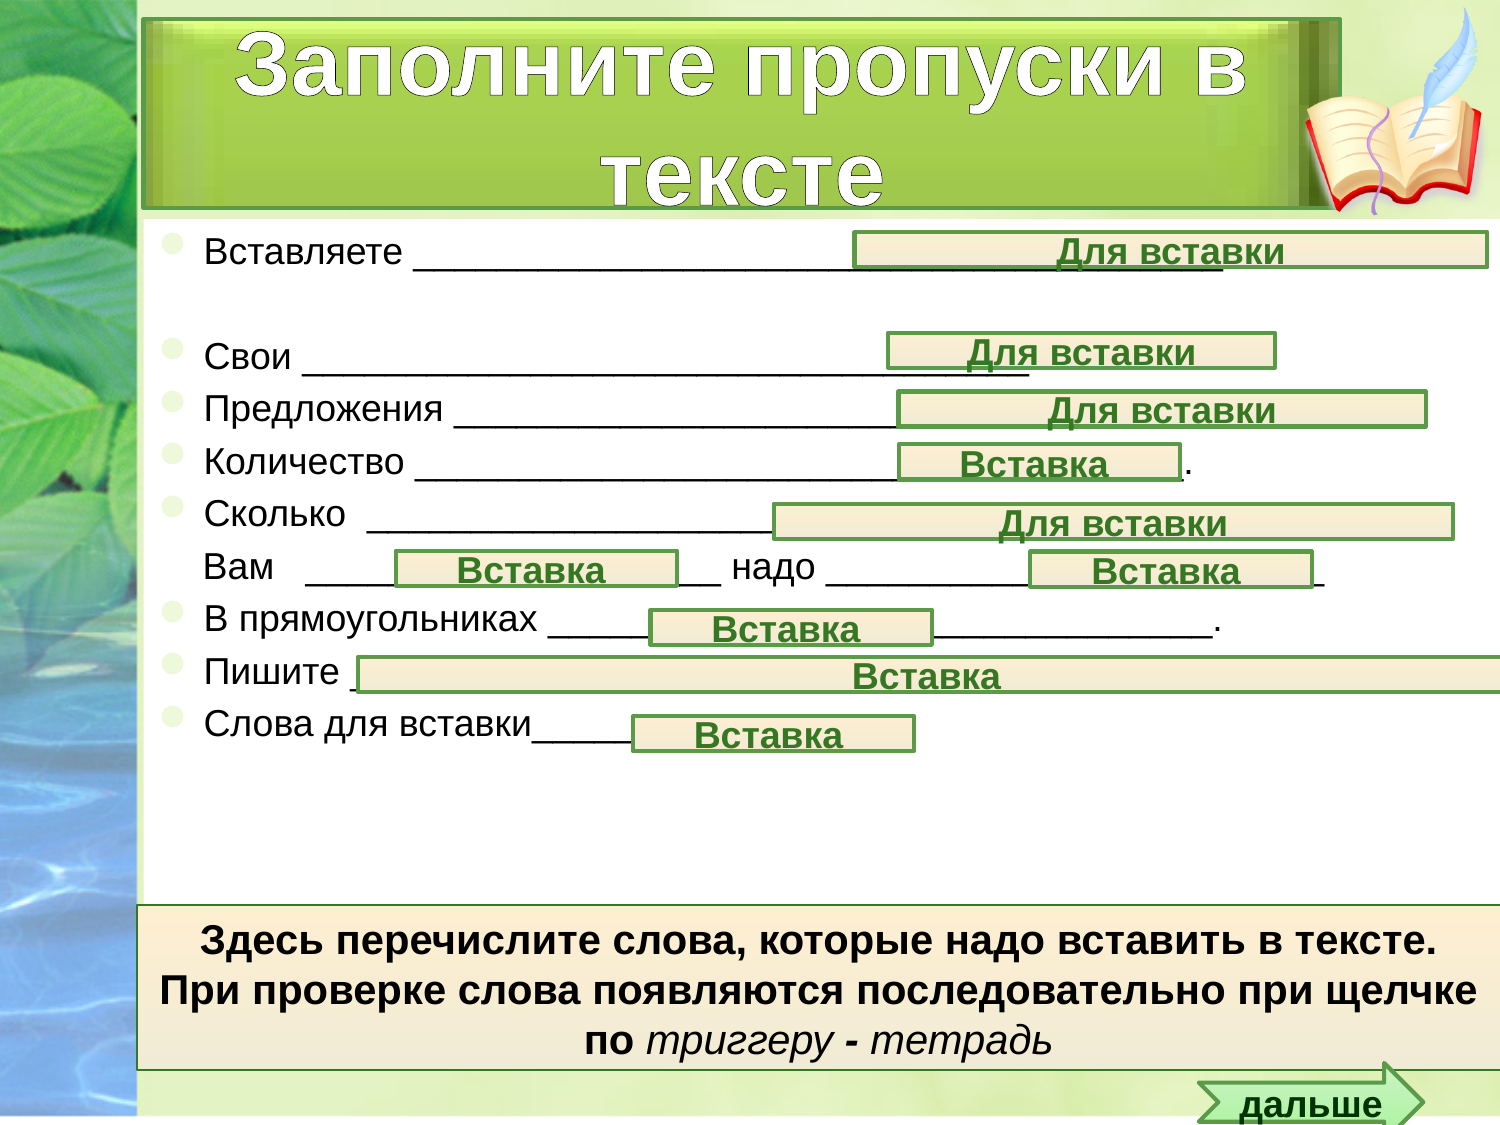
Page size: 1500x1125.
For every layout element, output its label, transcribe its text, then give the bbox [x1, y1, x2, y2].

text_box Для вставки [896, 389, 1428, 429]
text_box Для вставки [852, 230, 1489, 269]
text_box Для вставки [886, 331, 1277, 370]
text_box Вставка [648, 608, 934, 647]
text_box Для вставки [772, 502, 1455, 541]
text_box Вставка [631, 714, 916, 753]
list Вставляете _______________________________________ Свои ___________________________________. Предложения __________________________. Количество _____________________________________. Сколько ____________________________________________________. Вам ____________________ надо ________________________ В прямоугольниках ________________________________. Пишите __________________________ Слова для вставки_________________ [143, 219, 1500, 905]
text_box Вставка [1028, 549, 1314, 589]
text_box Вставка [394, 549, 679, 588]
text_box Здесь перечислите слова, которые надо вставить в тексте. При проверке слова появляются последовательно при щелчке по триггеру - тетрадь [136, 905, 1500, 1070]
text_box Заполните пропуски в тексте [141, 17, 1288, 210]
picture [1396, 1070, 1500, 1125]
text_box дальше [1196, 1061, 1426, 1125]
text_box Вставка [356, 655, 1500, 694]
text_box Вставка [897, 442, 1182, 482]
picture [0, 0, 1500, 1125]
